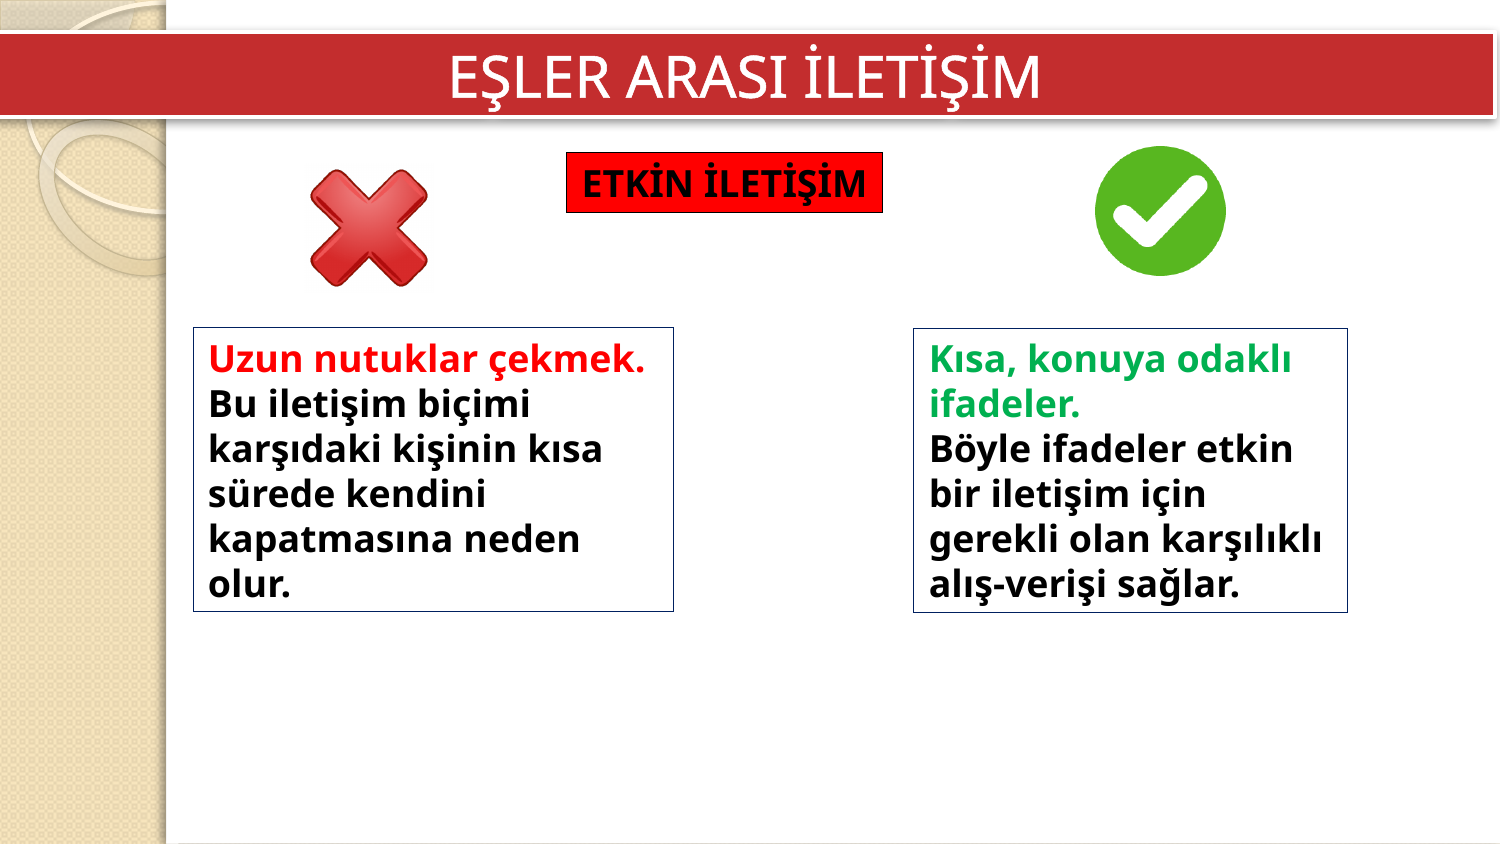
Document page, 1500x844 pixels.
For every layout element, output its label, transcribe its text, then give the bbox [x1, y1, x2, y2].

picture [1089, 140, 1231, 282]
text_box Uzun nutuklar çekmek. Bu iletişim biçimi karşıdaki kişinin kısa sürede kendini kapatmasına neden olur. [193, 327, 674, 612]
picture [304, 163, 434, 293]
text_box EŞLER ARASI İLETİŞİM [0, 30, 1497, 119]
text_box ETKİN İLETİŞİM [566, 152, 883, 213]
text_box Kısa, konuya odaklı ifadeler. Böyle ifadeler etkin bir iletişim için gerekli olan karşılıklı alış-verişi sağlar. [913, 328, 1348, 613]
